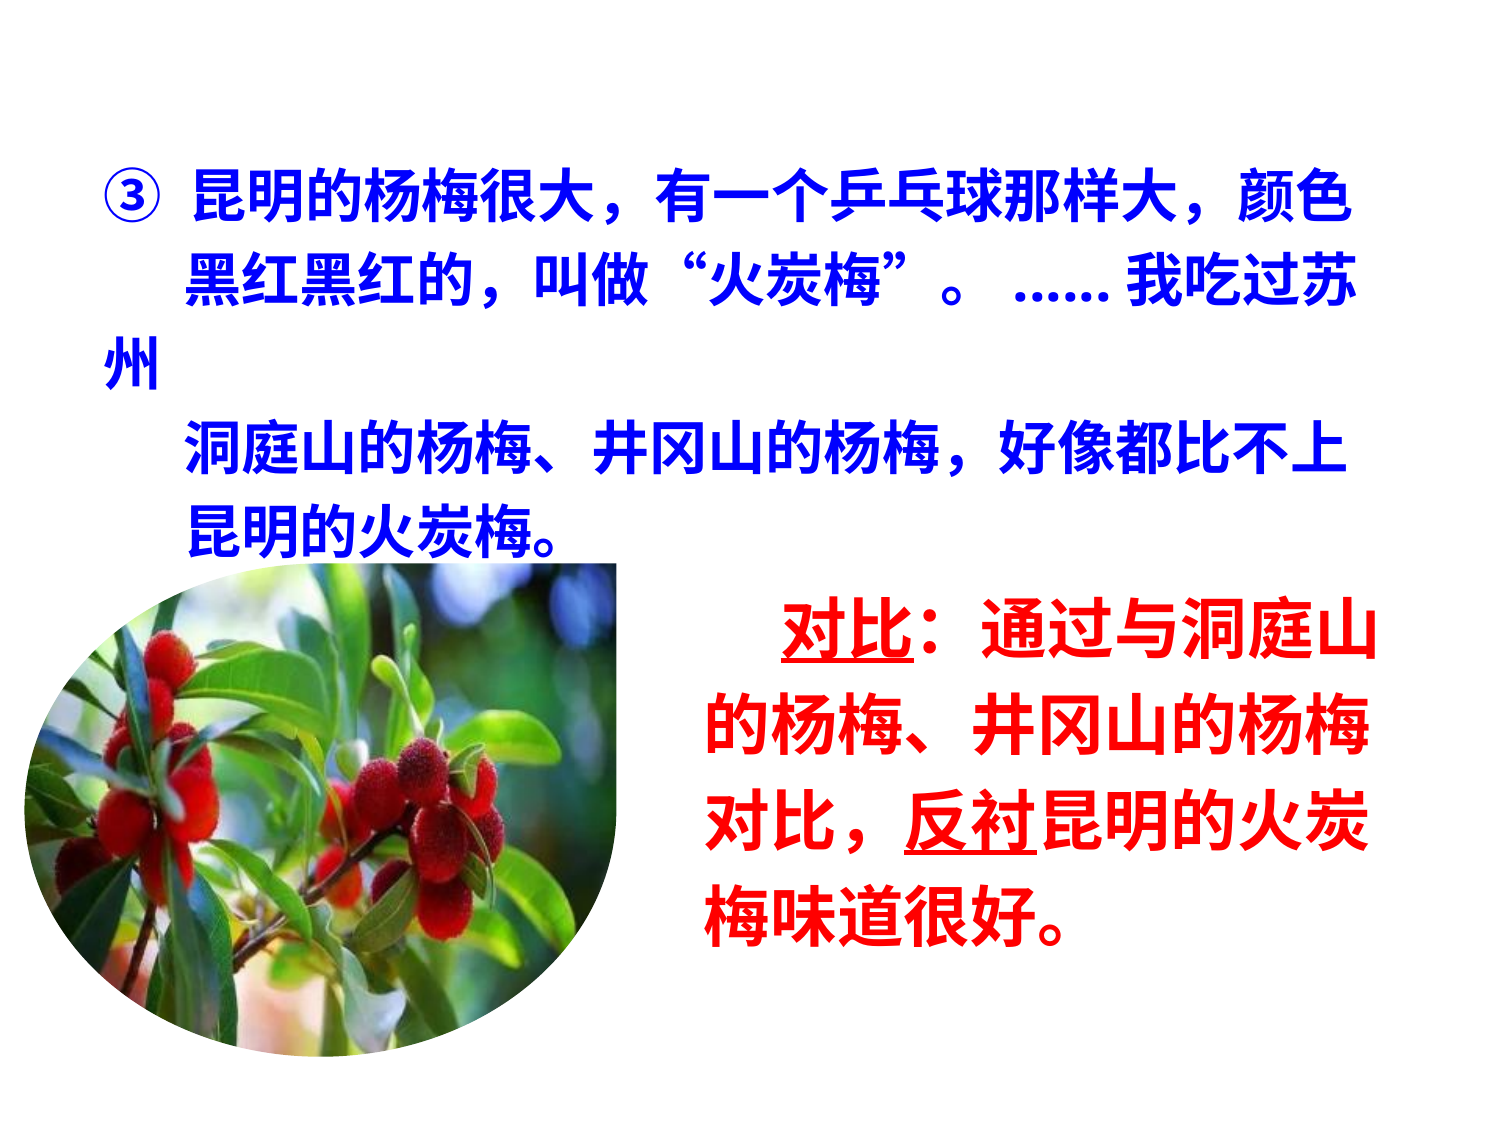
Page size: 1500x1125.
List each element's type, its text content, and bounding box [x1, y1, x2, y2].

text_box ③ 昆明的杨梅很大，有一个乒乓球那样大，颜色 黑红黑红的，叫做“火炭梅”。......我吃过苏州 洞庭山的杨梅、井冈山的杨梅，好像都比不上 昆明的火炭梅。 [88, 137, 1412, 573]
picture [24, 563, 617, 1057]
text_box 对比：通过与洞庭山的杨梅、井冈山的杨梅对比，反衬昆明的火炭梅味道很好。 [688, 563, 1447, 962]
